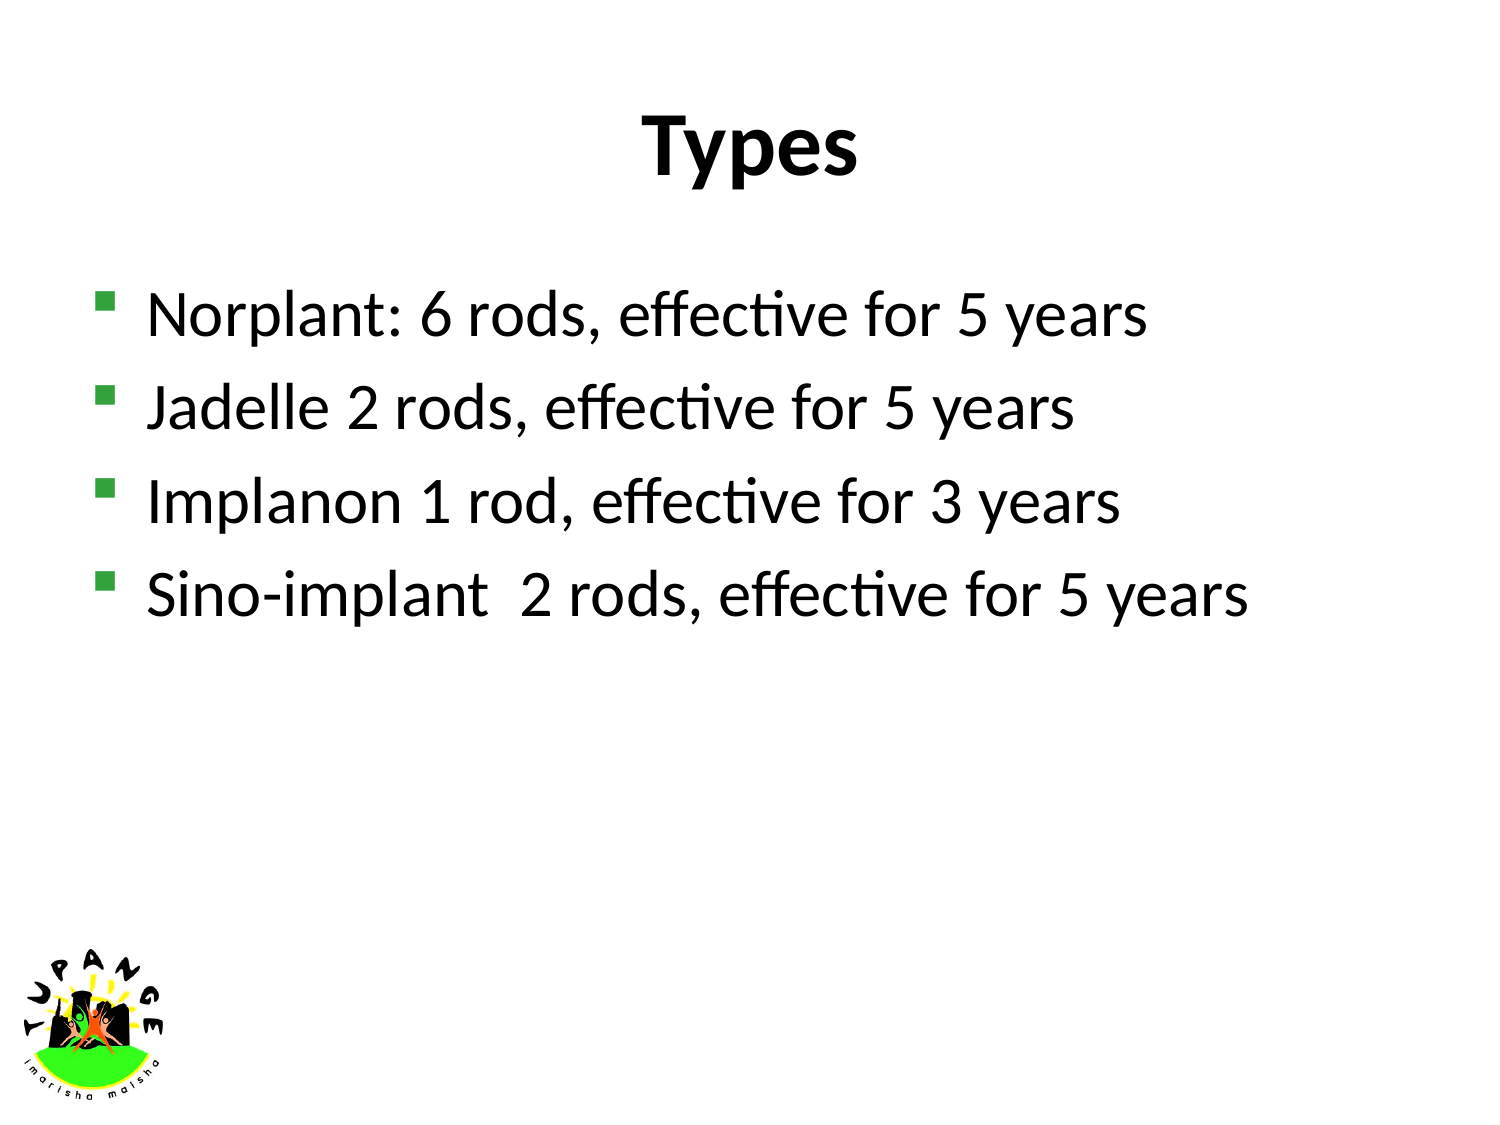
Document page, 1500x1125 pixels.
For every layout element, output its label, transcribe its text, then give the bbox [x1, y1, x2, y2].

list Norplant: 6 rods, effective for 5 years Jadelle 2 rods, effective for 5 years Implanon 1 rod, effective for 3 years Sino-implant 2 rods, effective for 5 years [75, 262, 1425, 1005]
title Types [75, 45, 1425, 233]
picture [24, 949, 163, 1100]
